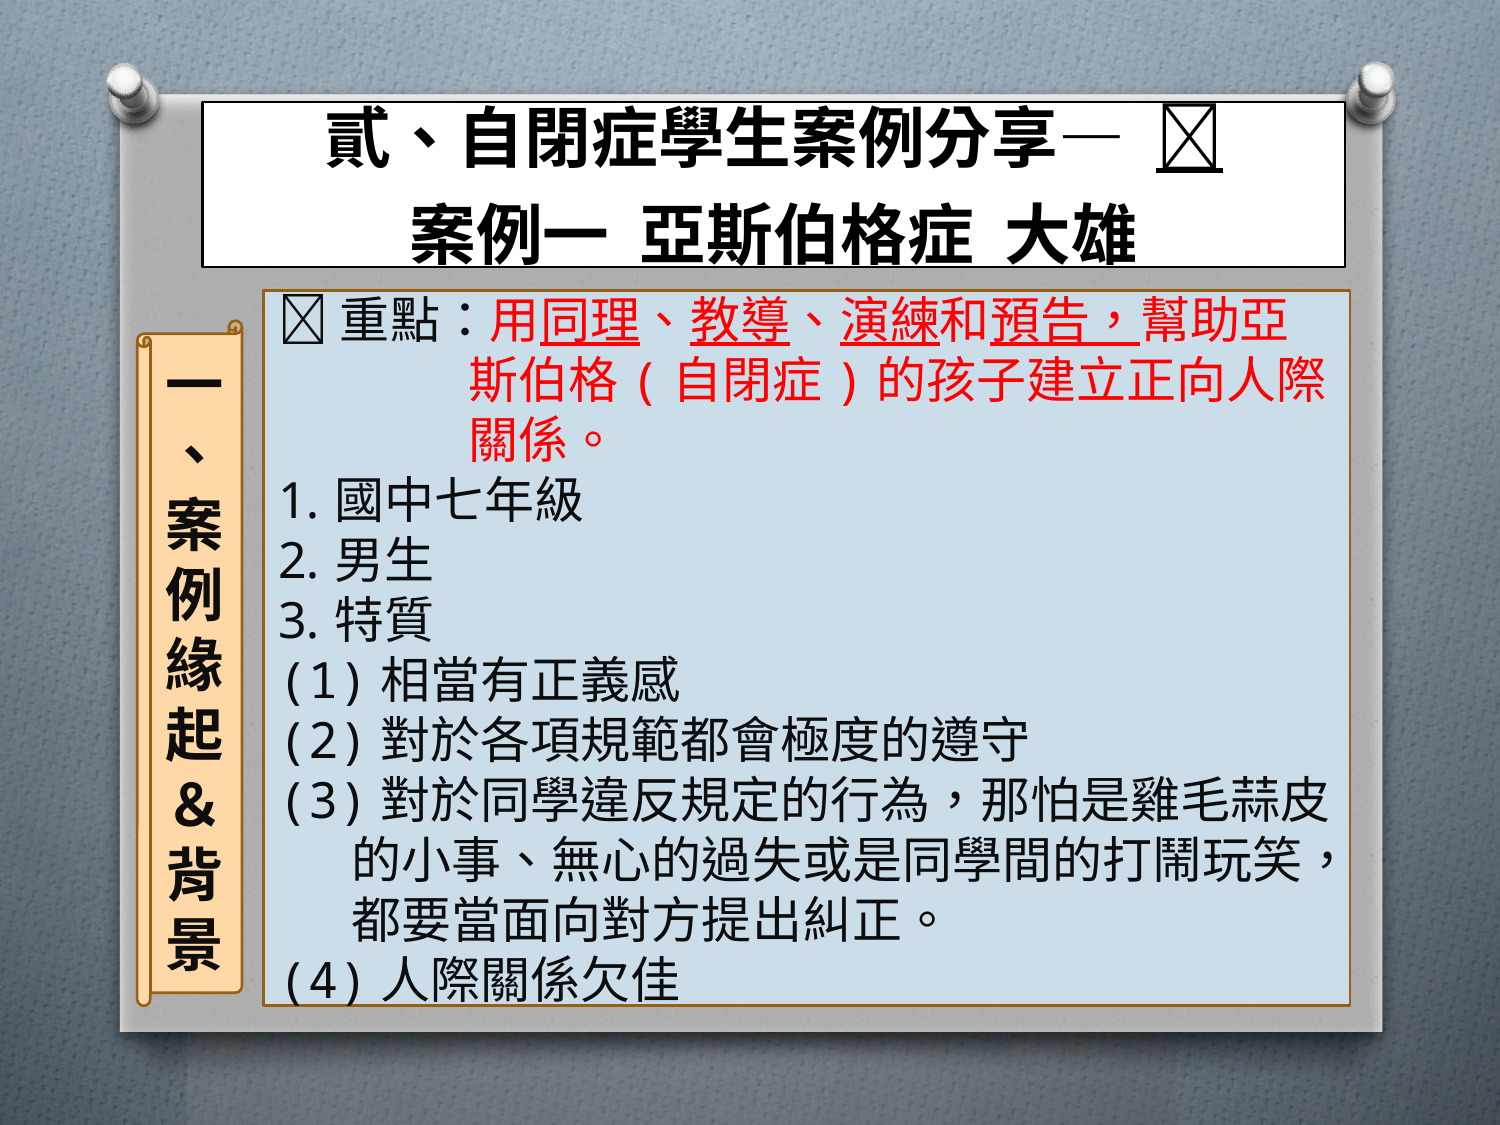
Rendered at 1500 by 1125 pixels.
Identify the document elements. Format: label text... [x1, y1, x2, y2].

text_box 重點：用同理、教導、演練和預告，幫助亞斯伯格(自閉症)的孩子建立正向人際關係。 國中七年級 男生 特質 (1)相當有正義感 (2)對於各項規範都會極度的遵守 (3)對於同學違反規定的行為，那怕是雞毛蒜皮的小事、無心的過失或是同學間的打鬧玩笑，都要當面向對方提出糾正。 (4)人際關係欠佳 [262, 289, 1351, 1007]
text_box 一、案例緣起＆背景 [135, 319, 244, 1008]
picture [75, 29, 198, 153]
picture [1317, 35, 1439, 156]
title 貳、自閉症學生案例分享—  案例一 亞斯伯格症 大雄 [201, 101, 1346, 268]
